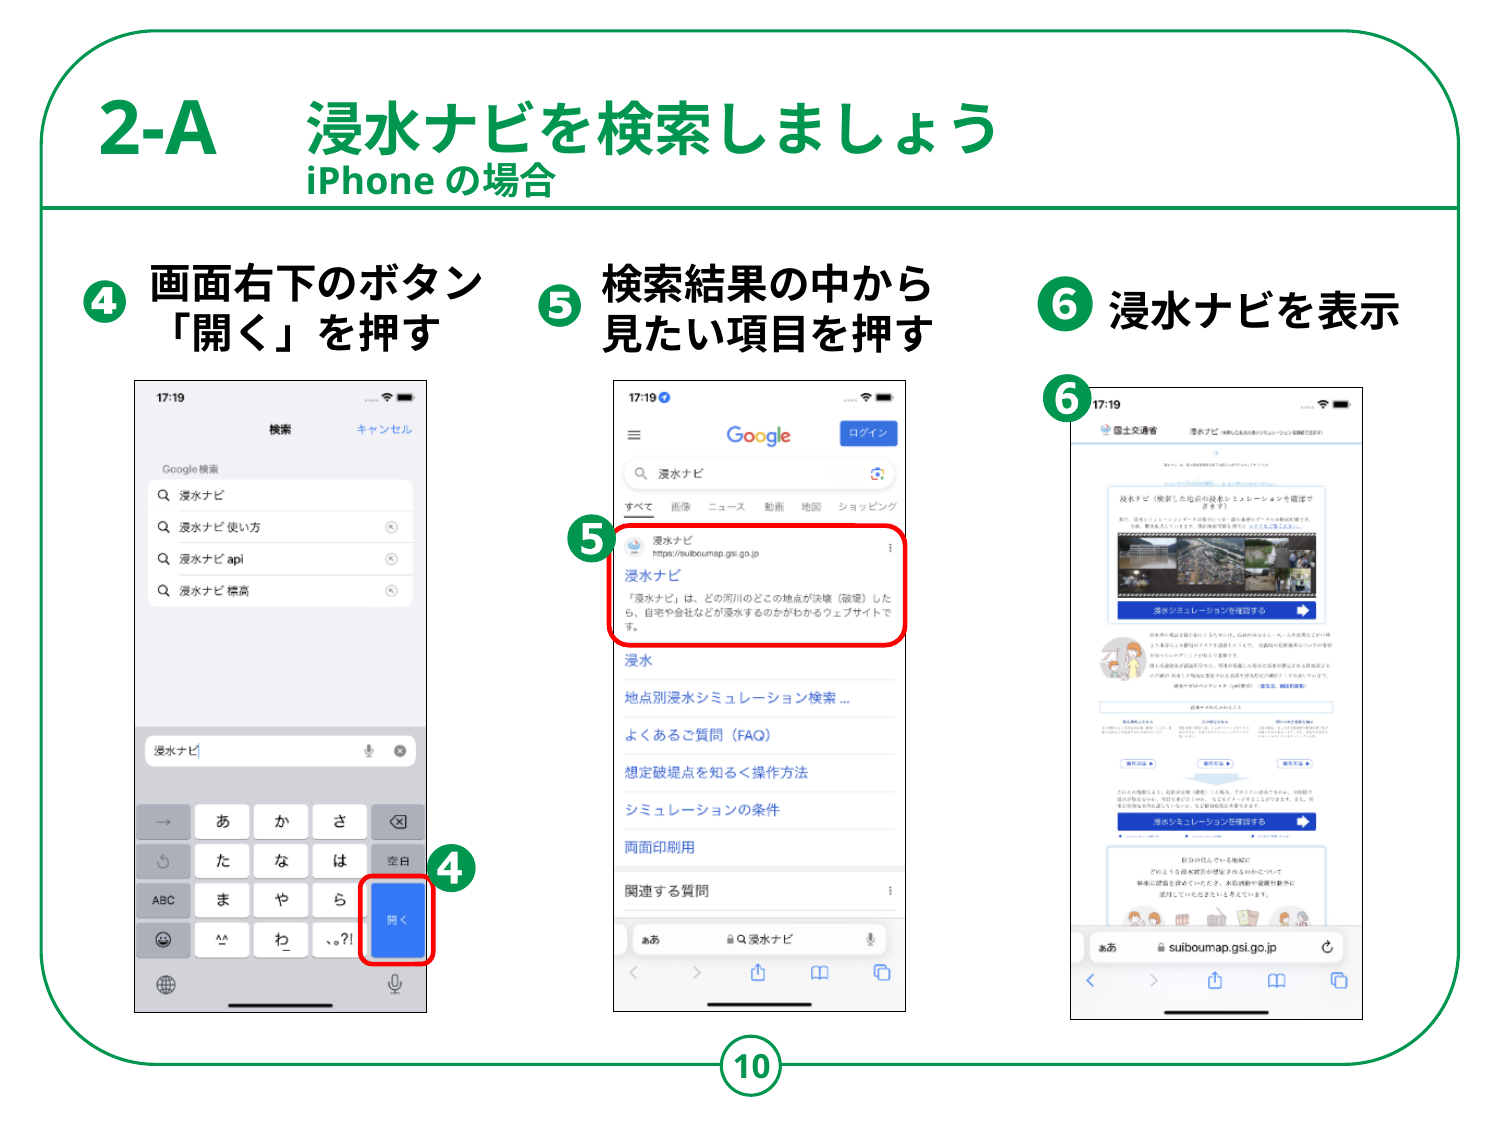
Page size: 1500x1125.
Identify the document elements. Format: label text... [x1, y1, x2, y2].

text_box [427, 878, 435, 964]
text_box [427, 843, 477, 894]
picture [613, 380, 906, 1012]
text_box iPhoneの場合 [290, 149, 698, 210]
title 浸水ナビを検索しましょう [289, 0, 1028, 171]
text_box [1042, 374, 1092, 423]
picture [134, 380, 427, 1013]
text_box 2-A [83, 90, 291, 179]
picture [1070, 387, 1363, 1020]
text_box [566, 513, 613, 564]
text_box [607, 554, 613, 639]
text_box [66, 249, 1434, 367]
